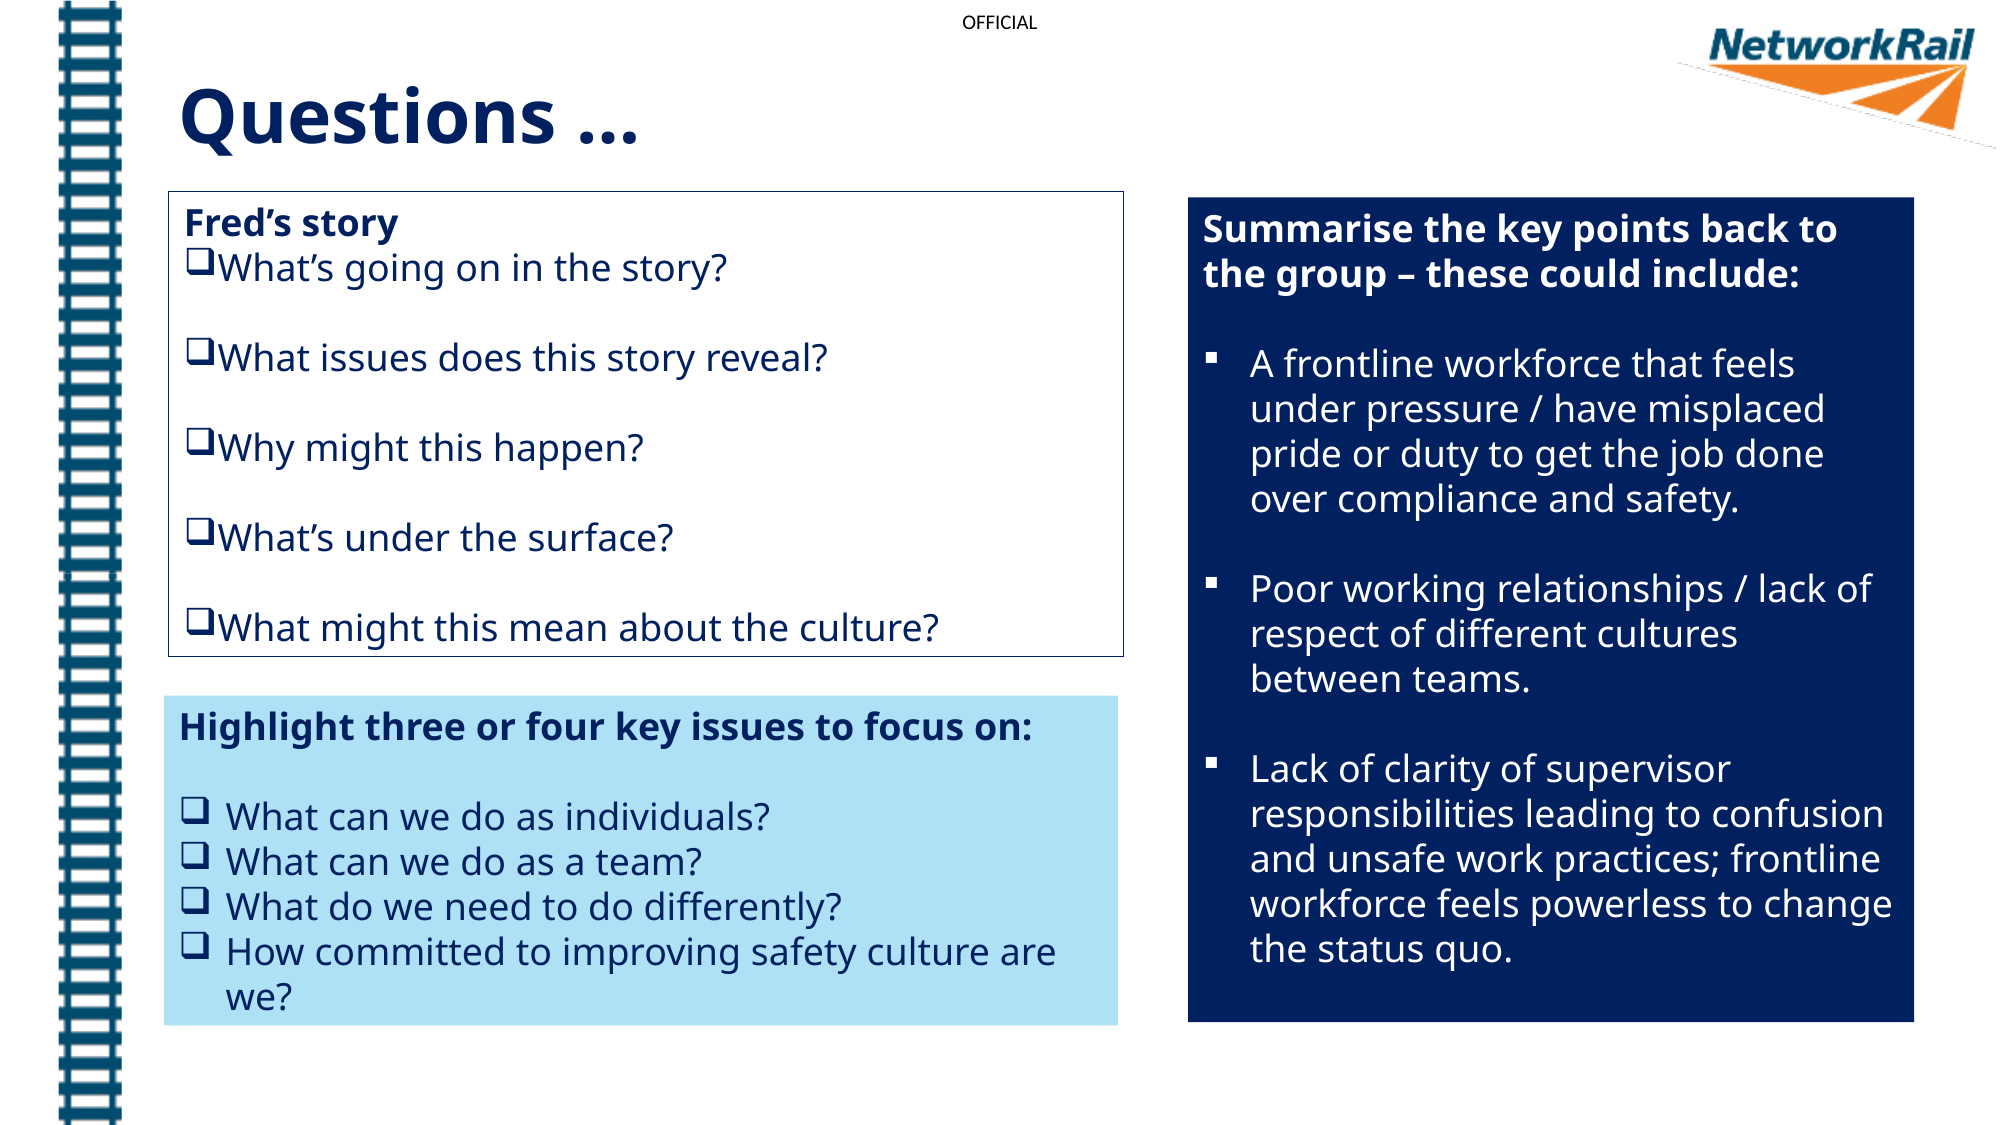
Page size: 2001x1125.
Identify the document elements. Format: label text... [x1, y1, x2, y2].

picture [115, 793, 121, 808]
picture [115, 768, 121, 782]
picture [59, 668, 65, 682]
picture [71, 1069, 109, 1083]
picture [115, 420, 121, 434]
picture [71, 819, 109, 833]
picture [59, 245, 65, 259]
picture [59, 1094, 65, 1108]
picture [115, 643, 121, 657]
picture [115, 120, 121, 134]
picture [59, 395, 65, 409]
picture [115, 819, 121, 833]
picture [59, 894, 65, 908]
picture [115, 245, 121, 259]
picture [71, 70, 109, 84]
picture [71, 1, 109, 9]
picture [71, 545, 109, 560]
picture [59, 793, 65, 808]
picture [115, 295, 121, 309]
picture [115, 844, 121, 858]
picture [115, 1094, 121, 1108]
picture [71, 894, 109, 908]
picture [59, 70, 65, 84]
picture [71, 120, 109, 134]
picture [115, 618, 121, 632]
picture [71, 1044, 109, 1058]
picture [71, 395, 109, 409]
picture [59, 445, 65, 459]
picture [115, 220, 121, 234]
picture [59, 1, 65, 9]
picture [115, 1044, 121, 1058]
picture [71, 520, 109, 535]
picture [59, 270, 65, 284]
picture [59, 495, 65, 509]
picture [71, 643, 109, 657]
picture [59, 195, 65, 209]
picture [115, 1, 121, 9]
picture [115, 545, 121, 560]
picture [115, 320, 121, 334]
picture [59, 919, 65, 933]
picture [59, 574, 65, 582]
picture [115, 718, 121, 732]
picture [115, 495, 121, 509]
picture [71, 145, 109, 159]
picture [115, 95, 121, 109]
picture [71, 220, 109, 234]
picture [59, 869, 65, 883]
picture [59, 470, 65, 484]
picture [1674, 0, 2000, 150]
picture [71, 693, 109, 707]
picture [115, 445, 121, 459]
picture [115, 693, 121, 707]
picture [71, 574, 109, 582]
picture [115, 869, 121, 883]
picture [71, 1019, 109, 1033]
picture [115, 574, 121, 582]
picture [115, 520, 121, 535]
picture [115, 668, 121, 682]
text_box Questions … [163, 61, 1118, 166]
picture [71, 994, 109, 1008]
picture [59, 295, 65, 309]
picture [115, 195, 121, 209]
text_box Summarise the key points back to the group – these could include: A frontline workforce that feels under pressure / have misplaced pride or duty to get the job done over compliance and safety. Poor working relationships / lack of respect of different cultures between teams. Lack of clarity of supervisor responsibilities leading to confusion and unsafe work practices; frontline workforce feels powerless to change the status quo. [1188, 197, 1915, 1023]
picture [71, 919, 109, 933]
picture [115, 894, 121, 908]
picture [115, 270, 121, 284]
picture [115, 969, 121, 983]
picture [59, 1044, 65, 1058]
picture [71, 195, 109, 209]
picture [71, 1119, 109, 1125]
picture [115, 919, 121, 933]
picture [59, 844, 65, 858]
picture [59, 520, 65, 535]
picture [71, 718, 109, 732]
picture [71, 170, 109, 184]
picture [59, 1019, 65, 1033]
picture [71, 470, 109, 484]
picture [59, 969, 65, 983]
picture [71, 869, 109, 883]
picture [115, 45, 121, 59]
picture [115, 944, 121, 958]
picture [71, 345, 109, 359]
picture [71, 768, 109, 782]
picture [59, 370, 65, 384]
text_box Highlight three or four key issues to focus on: What can we do as individuals? What can we do as a team? What do we need to do differently? How committed to improving safety culture are we? [163, 695, 1118, 1026]
picture [71, 420, 109, 434]
picture [59, 345, 65, 359]
picture [115, 470, 121, 484]
picture [59, 593, 65, 607]
picture [59, 120, 65, 134]
picture [115, 20, 121, 34]
picture [59, 220, 65, 234]
picture [59, 819, 65, 833]
picture [71, 495, 109, 509]
picture [115, 345, 121, 359]
picture [59, 545, 65, 560]
picture [71, 20, 109, 34]
picture [115, 170, 121, 184]
picture [59, 170, 65, 184]
picture [71, 45, 109, 59]
picture [71, 743, 109, 757]
picture [71, 944, 109, 958]
picture [115, 1069, 121, 1083]
picture [115, 994, 121, 1008]
picture [71, 370, 109, 384]
picture [115, 70, 121, 84]
picture [115, 593, 121, 607]
picture [59, 145, 65, 159]
picture [115, 743, 121, 757]
picture [115, 145, 121, 159]
picture [59, 994, 65, 1008]
picture [115, 395, 121, 409]
picture [59, 944, 65, 958]
picture [115, 1019, 121, 1033]
picture [115, 370, 121, 384]
picture [71, 95, 109, 109]
picture [59, 45, 65, 59]
picture [59, 693, 65, 707]
picture [71, 618, 109, 632]
picture [59, 95, 65, 109]
picture [71, 1094, 109, 1108]
text_box Fred’s story What’s going on in the story? What issues does this story reveal? Why might this happen? What’s under the surface? What might this mean about the culture? [168, 191, 1124, 657]
picture [59, 1069, 65, 1083]
picture [71, 793, 109, 808]
picture [71, 969, 109, 983]
picture [71, 320, 109, 334]
picture [59, 320, 65, 334]
picture [59, 20, 65, 34]
picture [59, 643, 65, 657]
picture [71, 593, 109, 607]
picture [71, 445, 109, 459]
picture [59, 743, 65, 757]
picture [59, 768, 65, 782]
picture [71, 668, 109, 682]
picture [71, 270, 109, 284]
picture [59, 420, 65, 434]
picture [59, 718, 65, 732]
picture [71, 844, 109, 858]
picture [71, 245, 109, 259]
picture [59, 618, 65, 632]
picture [71, 295, 109, 309]
